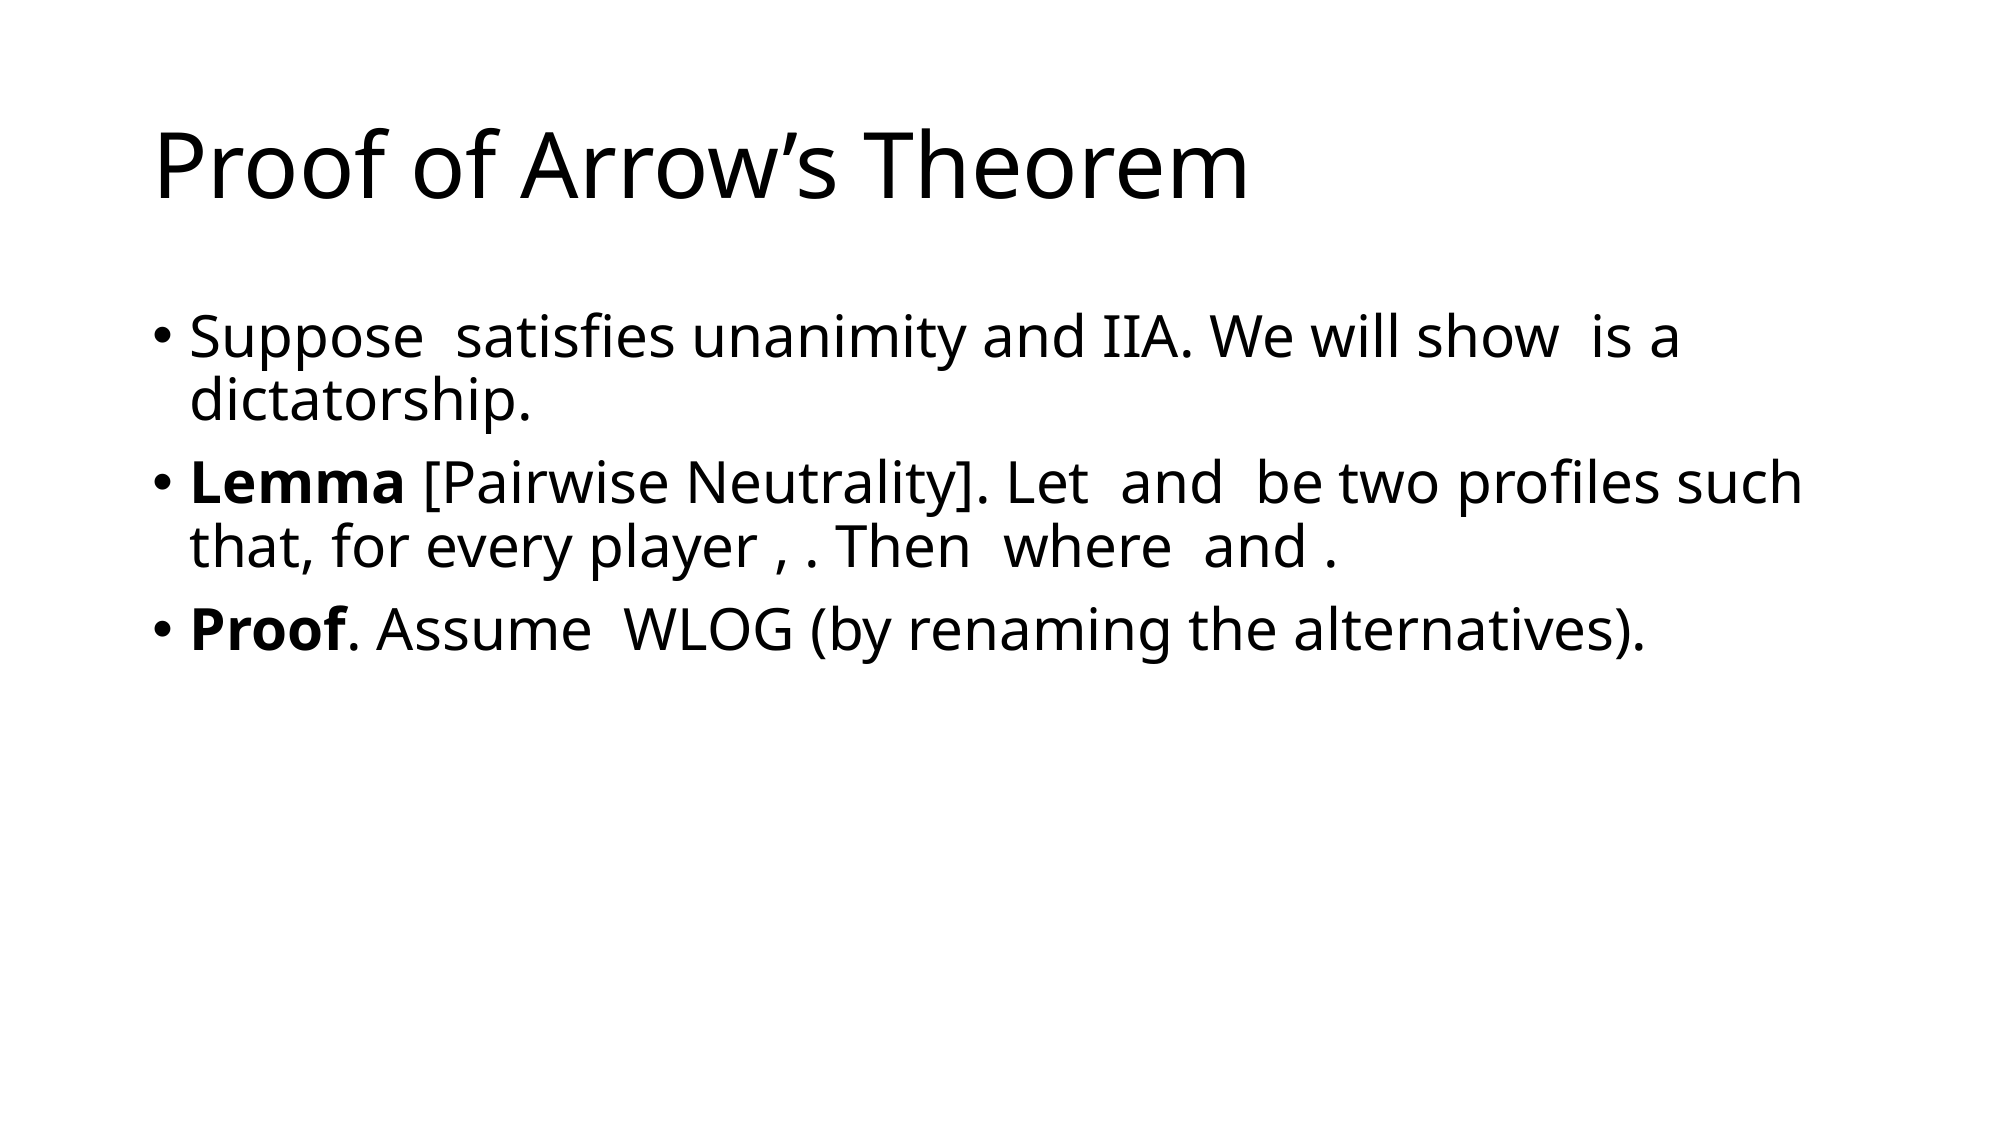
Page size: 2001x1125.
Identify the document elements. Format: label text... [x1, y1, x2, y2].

title Proof of Arrow’s Theorem [137, 59, 1863, 278]
